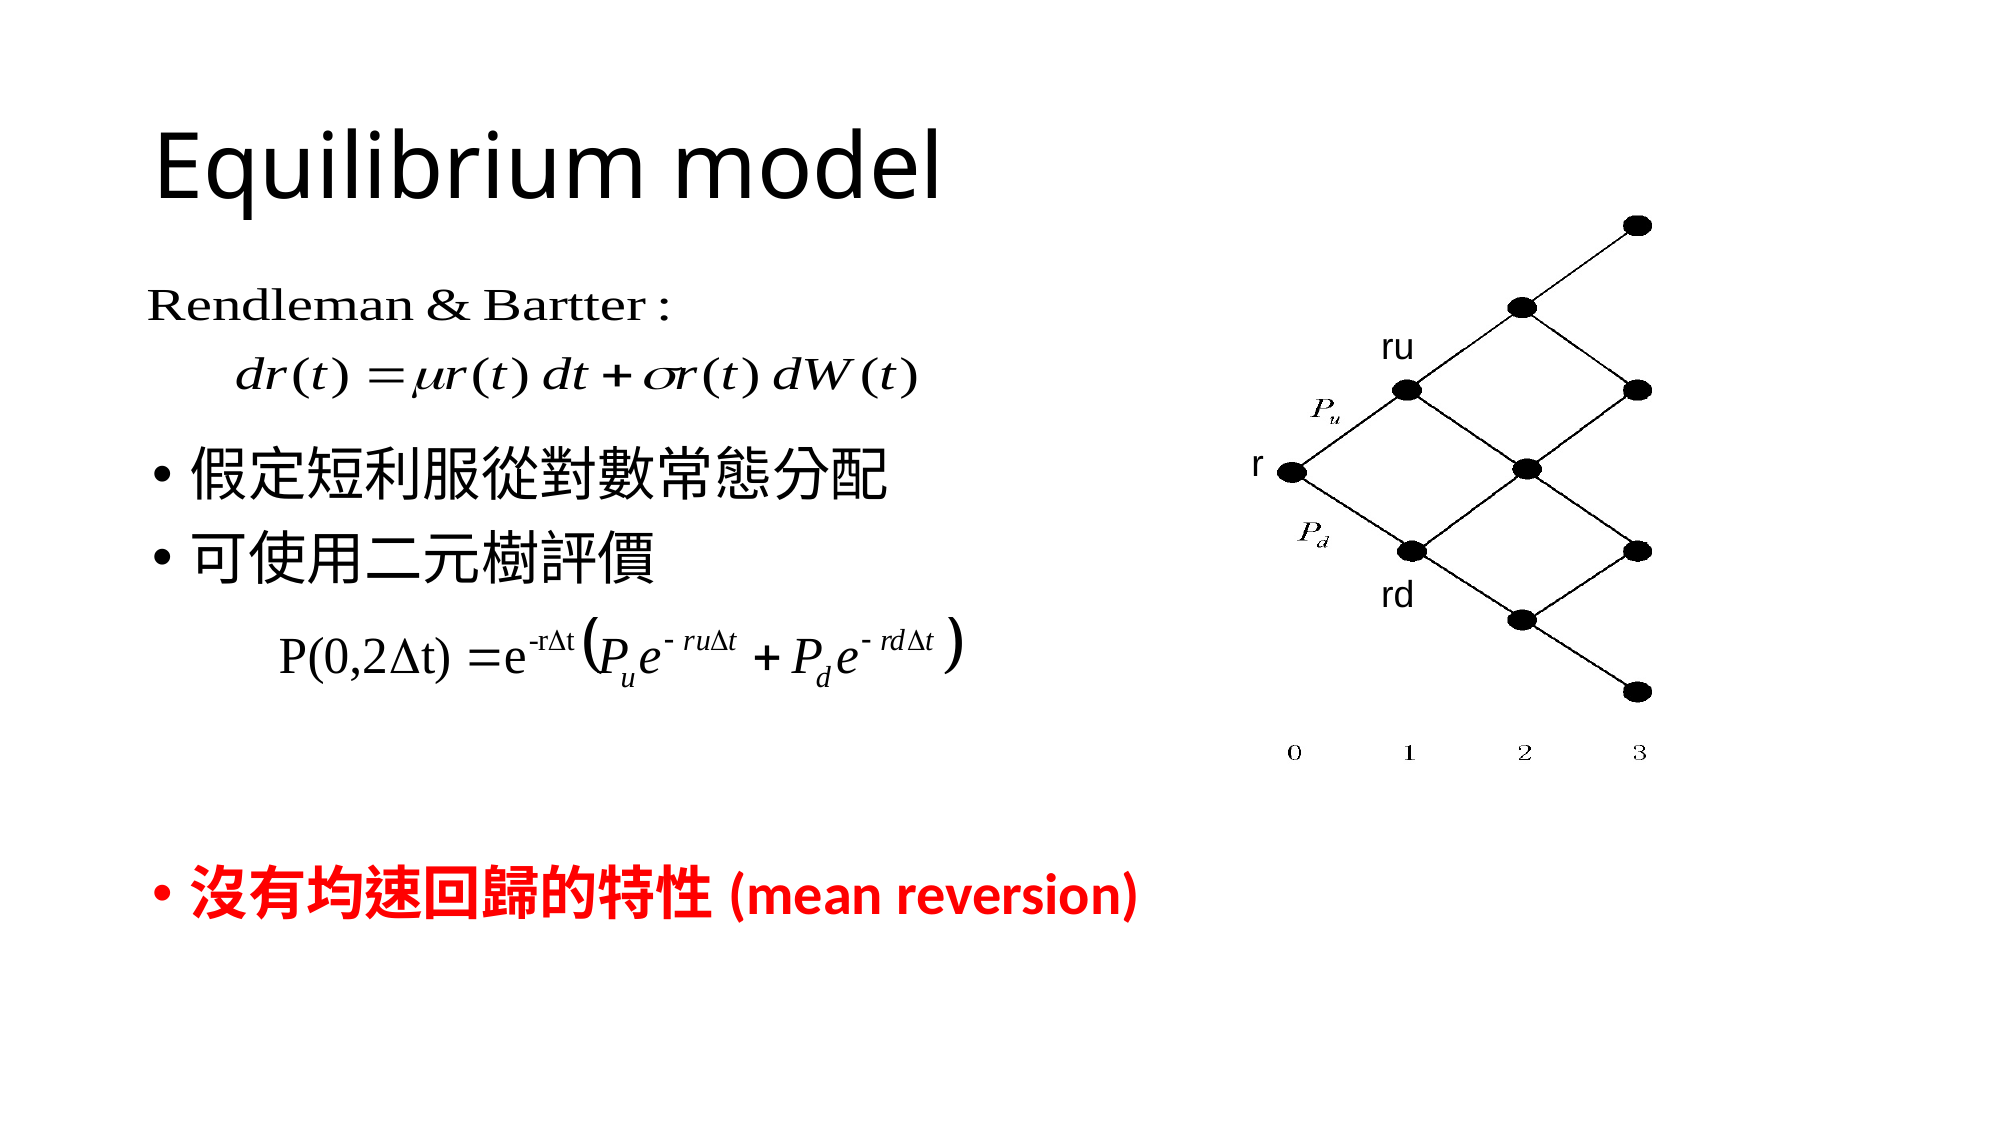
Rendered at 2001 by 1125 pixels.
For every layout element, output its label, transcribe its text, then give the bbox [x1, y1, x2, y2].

title Equilibrium model [137, 59, 1863, 278]
picture [1236, 183, 1739, 768]
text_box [270, 617, 962, 701]
list 假定短利服從對數常態分配 可使用二元樹評價 沒有均速回歸的特性(mean reversion) [137, 437, 1488, 963]
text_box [137, 278, 929, 409]
